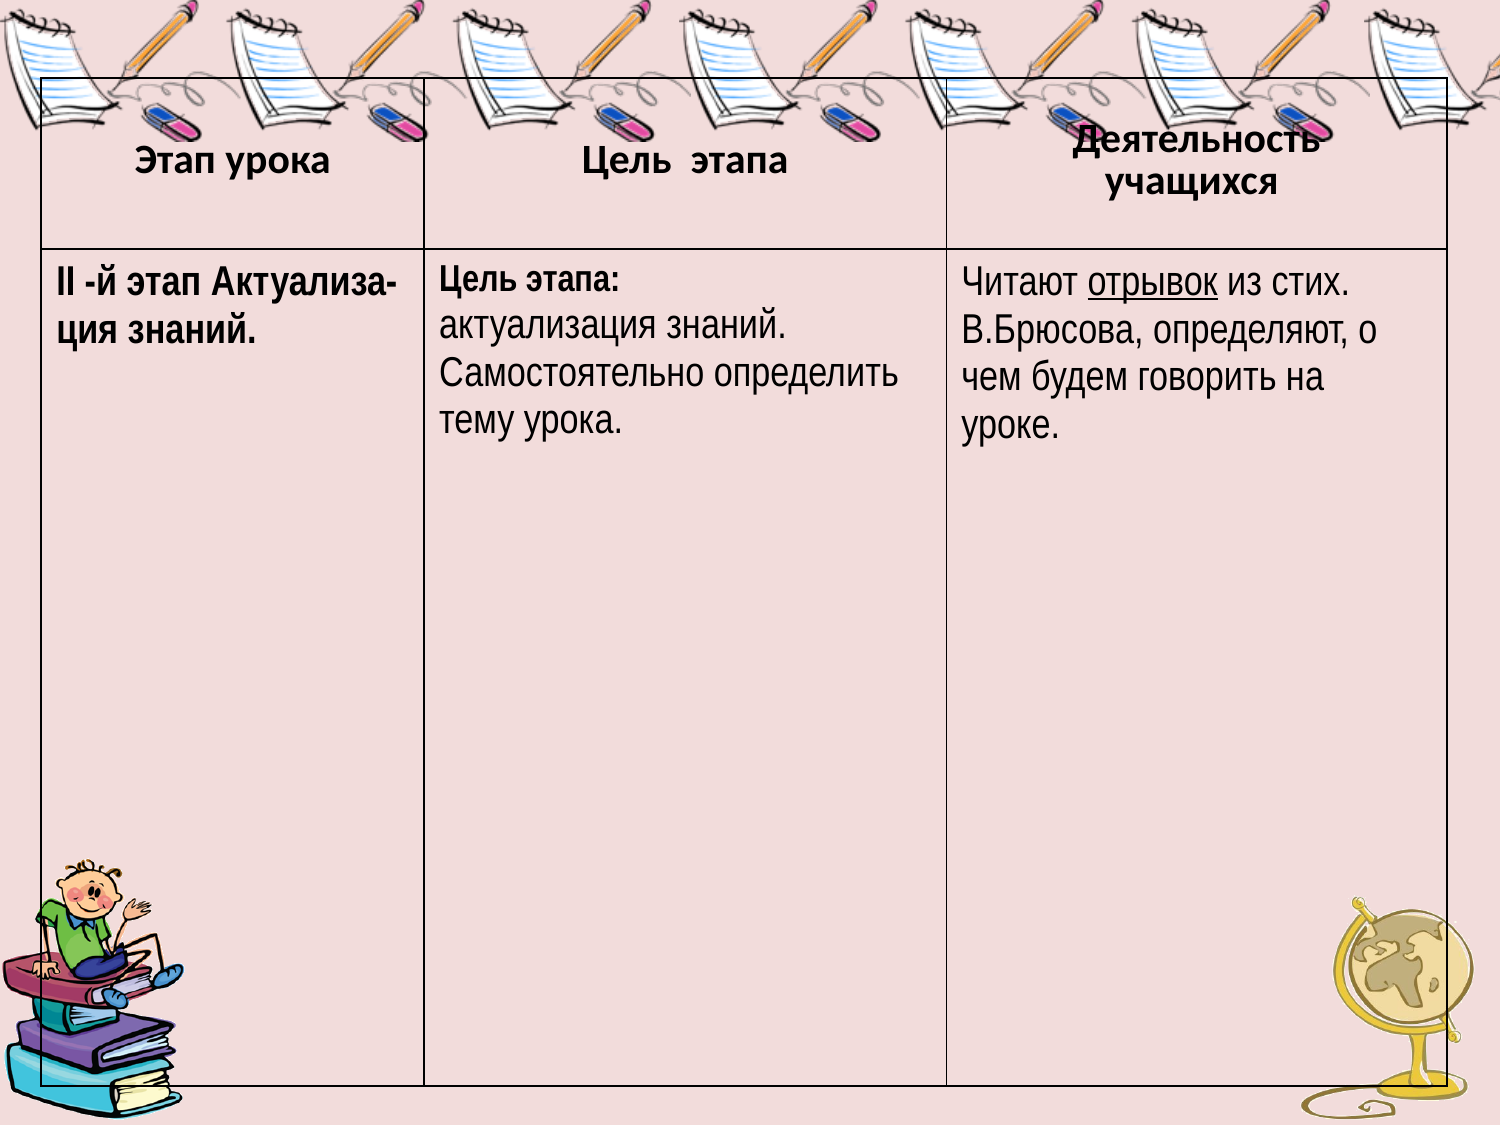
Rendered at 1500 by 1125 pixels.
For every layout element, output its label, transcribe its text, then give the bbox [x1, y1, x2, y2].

table_cell II -й этап Актуализа-ция знаний. [42, 250, 423, 1085]
picture [0, 0, 1500, 142]
table_header Деятельность учащихся [947, 79, 1446, 248]
table_header Цель этапа [425, 79, 946, 248]
table_cell Цель этапа: актуализация знаний. Самостоятельно определить тему урока. [425, 250, 946, 1085]
table_cell Читают отрывок из стих. В.Брюсова, определяют, о чем будем говорить на уроке. [947, 250, 1446, 1085]
picture [0, 858, 190, 1125]
table_header Этап урока [42, 79, 423, 248]
picture [1284, 887, 1500, 1125]
